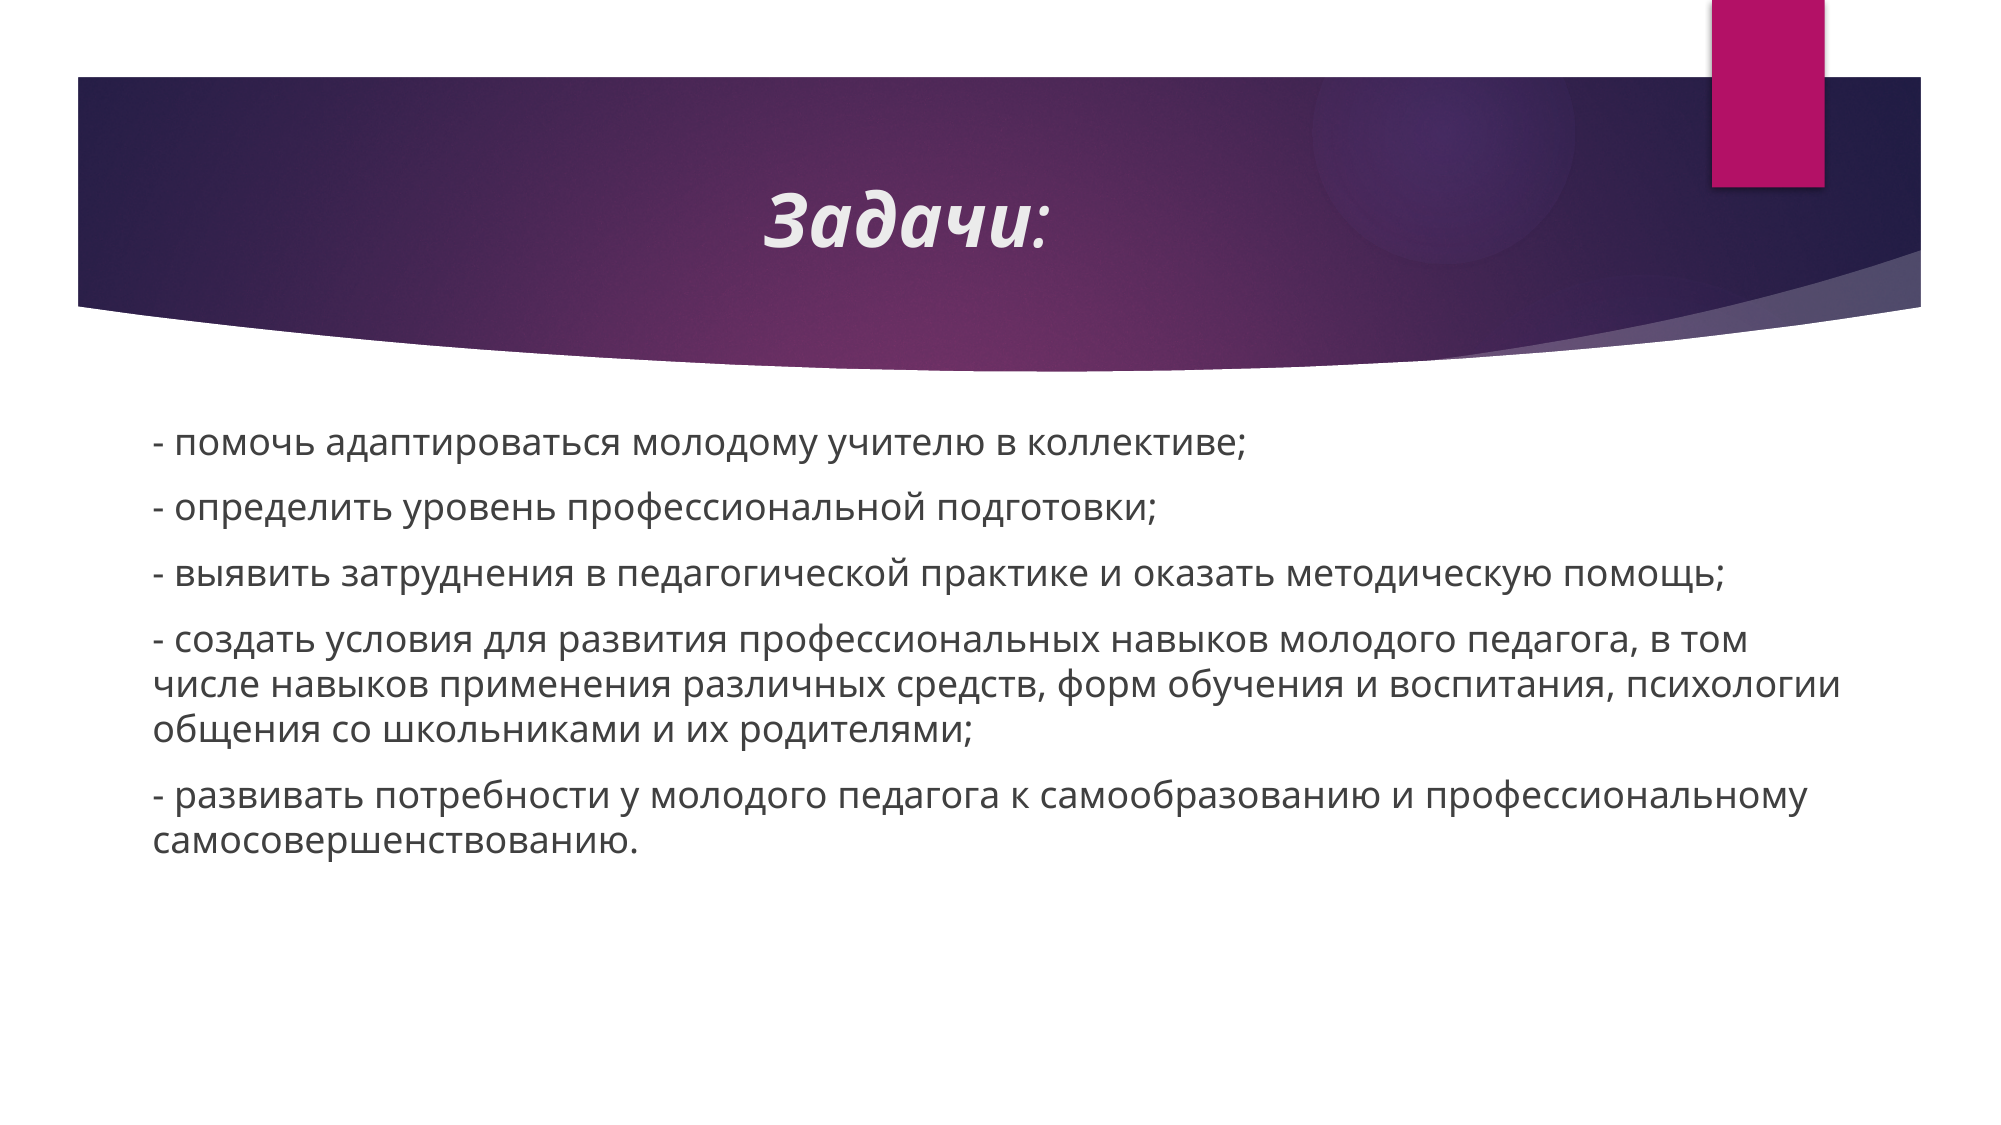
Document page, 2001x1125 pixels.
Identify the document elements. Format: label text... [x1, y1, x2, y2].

list - помочь адаптироваться молодому учителю в коллективе; - определить уровень профессиональной подготовки; - выявить затруднения в педагогической практике и оказать методическую помощь; - создать условия для развития профессиональных навыков молодого педагога, в том числе навыков применения различных средств, форм обучения и воспитания, психологии общения со школьниками и их родителями; - развивать потребности у молодого педагога к самообразованию и профессиональному самосовершенствованию. [137, 410, 1863, 1077]
title Задачи: [189, 159, 1627, 276]
